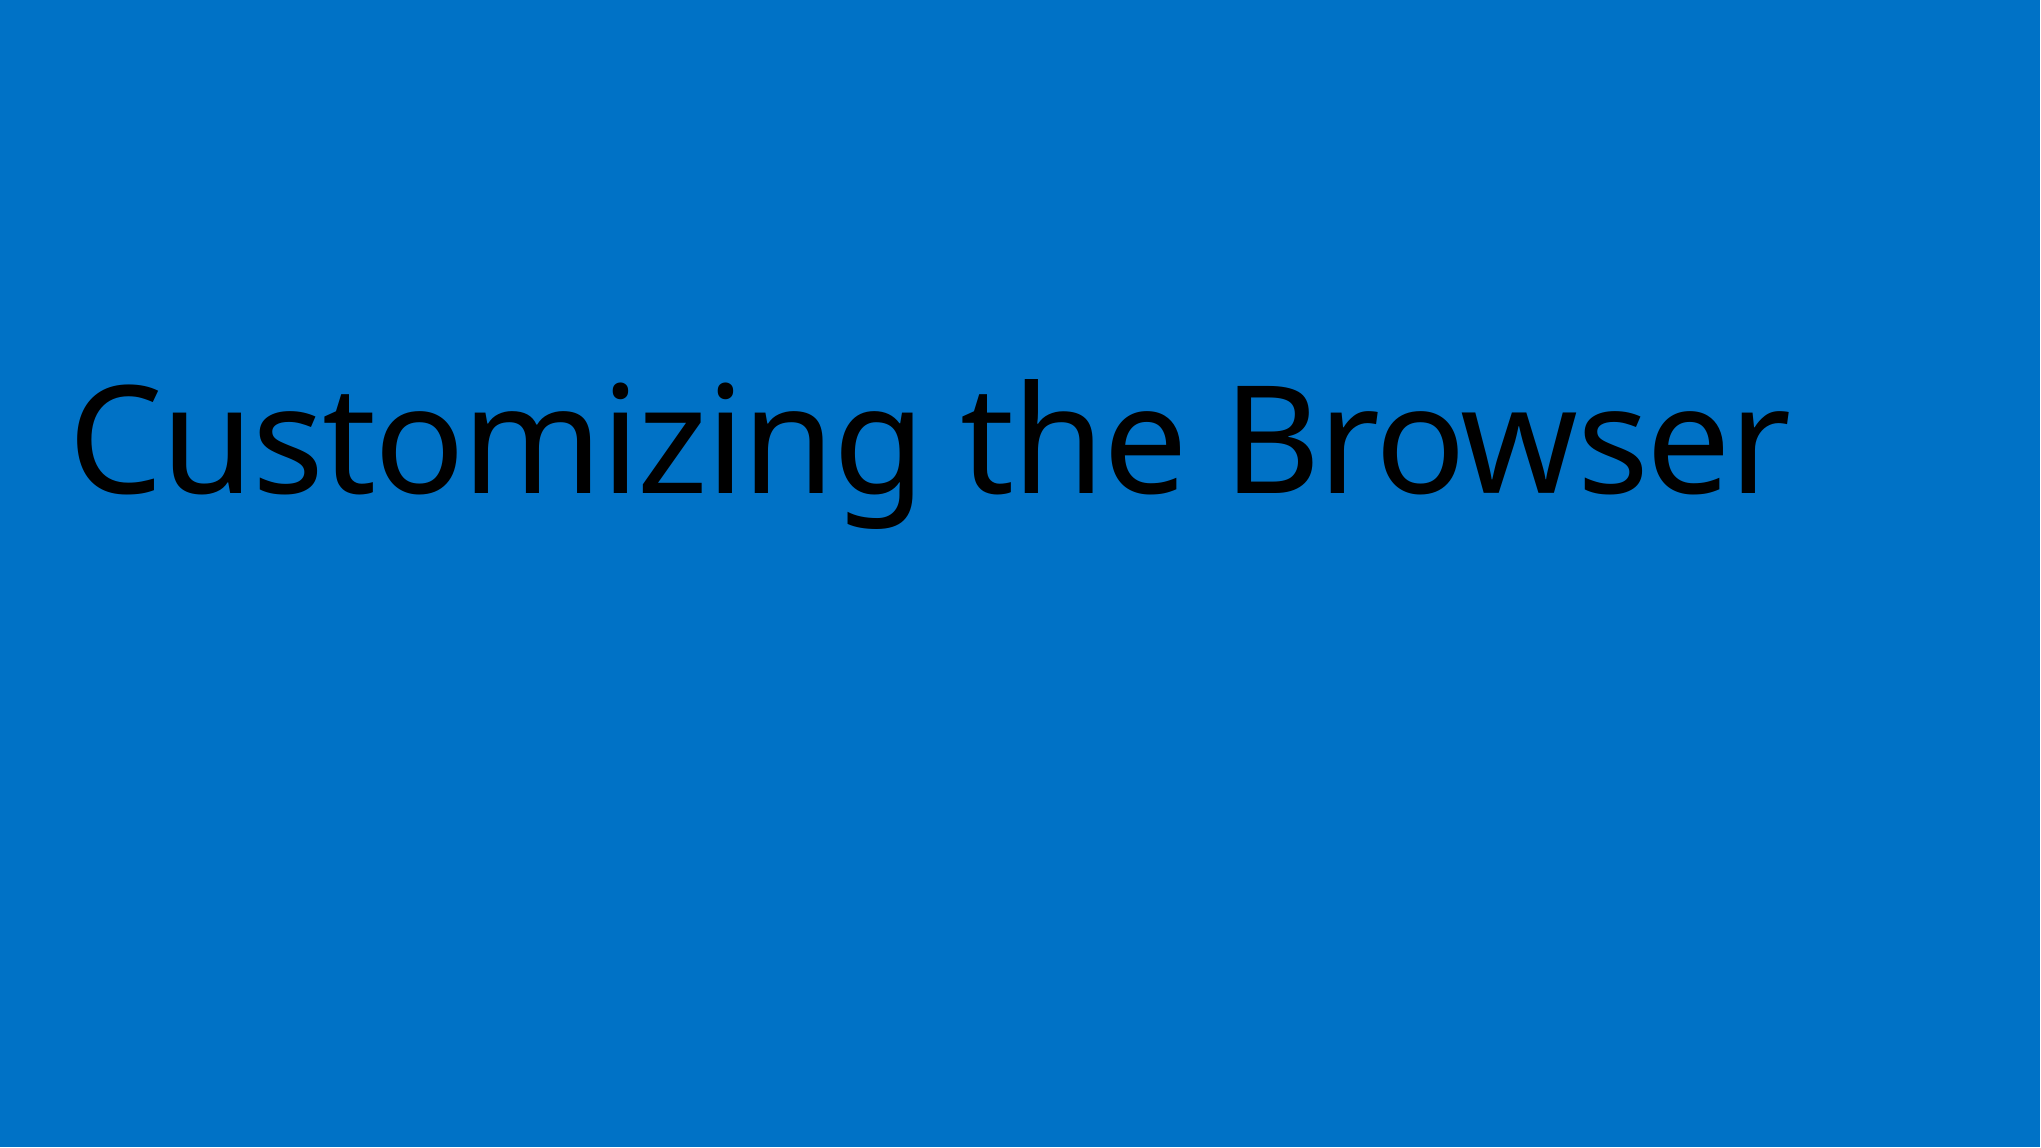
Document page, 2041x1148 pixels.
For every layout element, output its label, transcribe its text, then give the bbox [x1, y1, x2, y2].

title Customizing the Browser [45, 348, 1996, 650]
